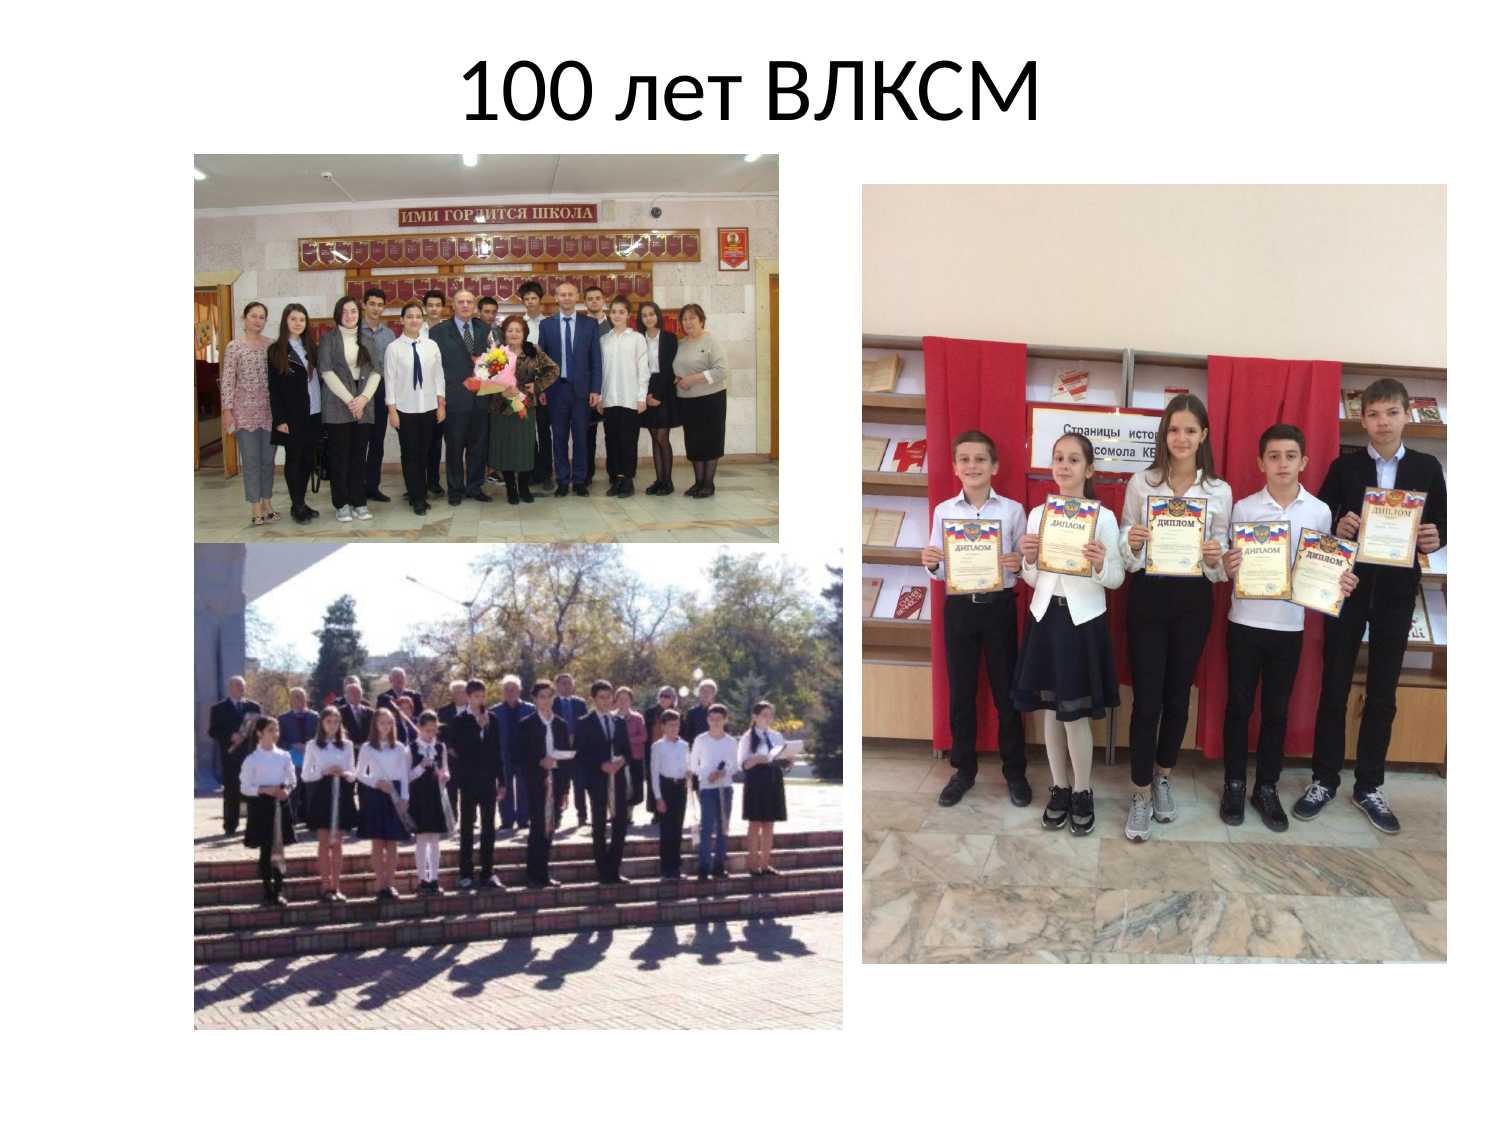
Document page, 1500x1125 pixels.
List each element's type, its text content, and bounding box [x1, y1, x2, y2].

title 100 лет ВЛКСМ [75, 19, 1425, 149]
picture [861, 184, 1448, 965]
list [194, 153, 779, 543]
picture [194, 543, 843, 1030]
